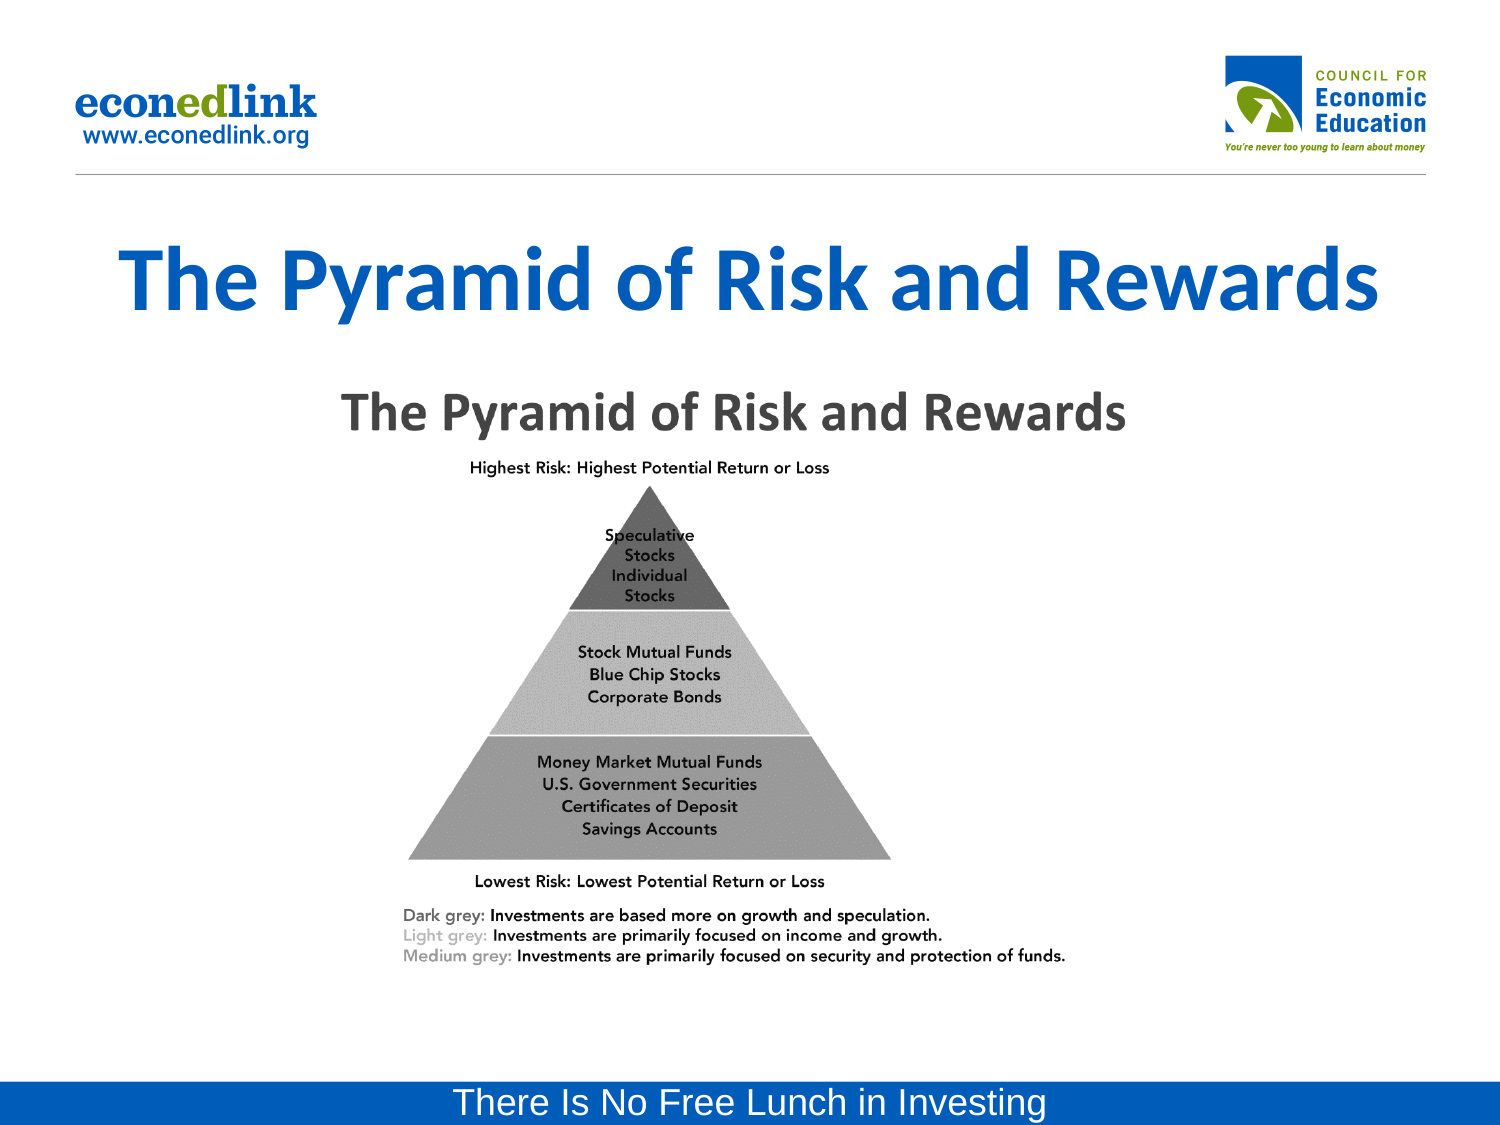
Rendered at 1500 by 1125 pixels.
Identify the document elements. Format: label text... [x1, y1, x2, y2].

title The Pyramid of Risk and Rewards [74, 175, 1426, 364]
picture [0, 0, 1500, 1125]
